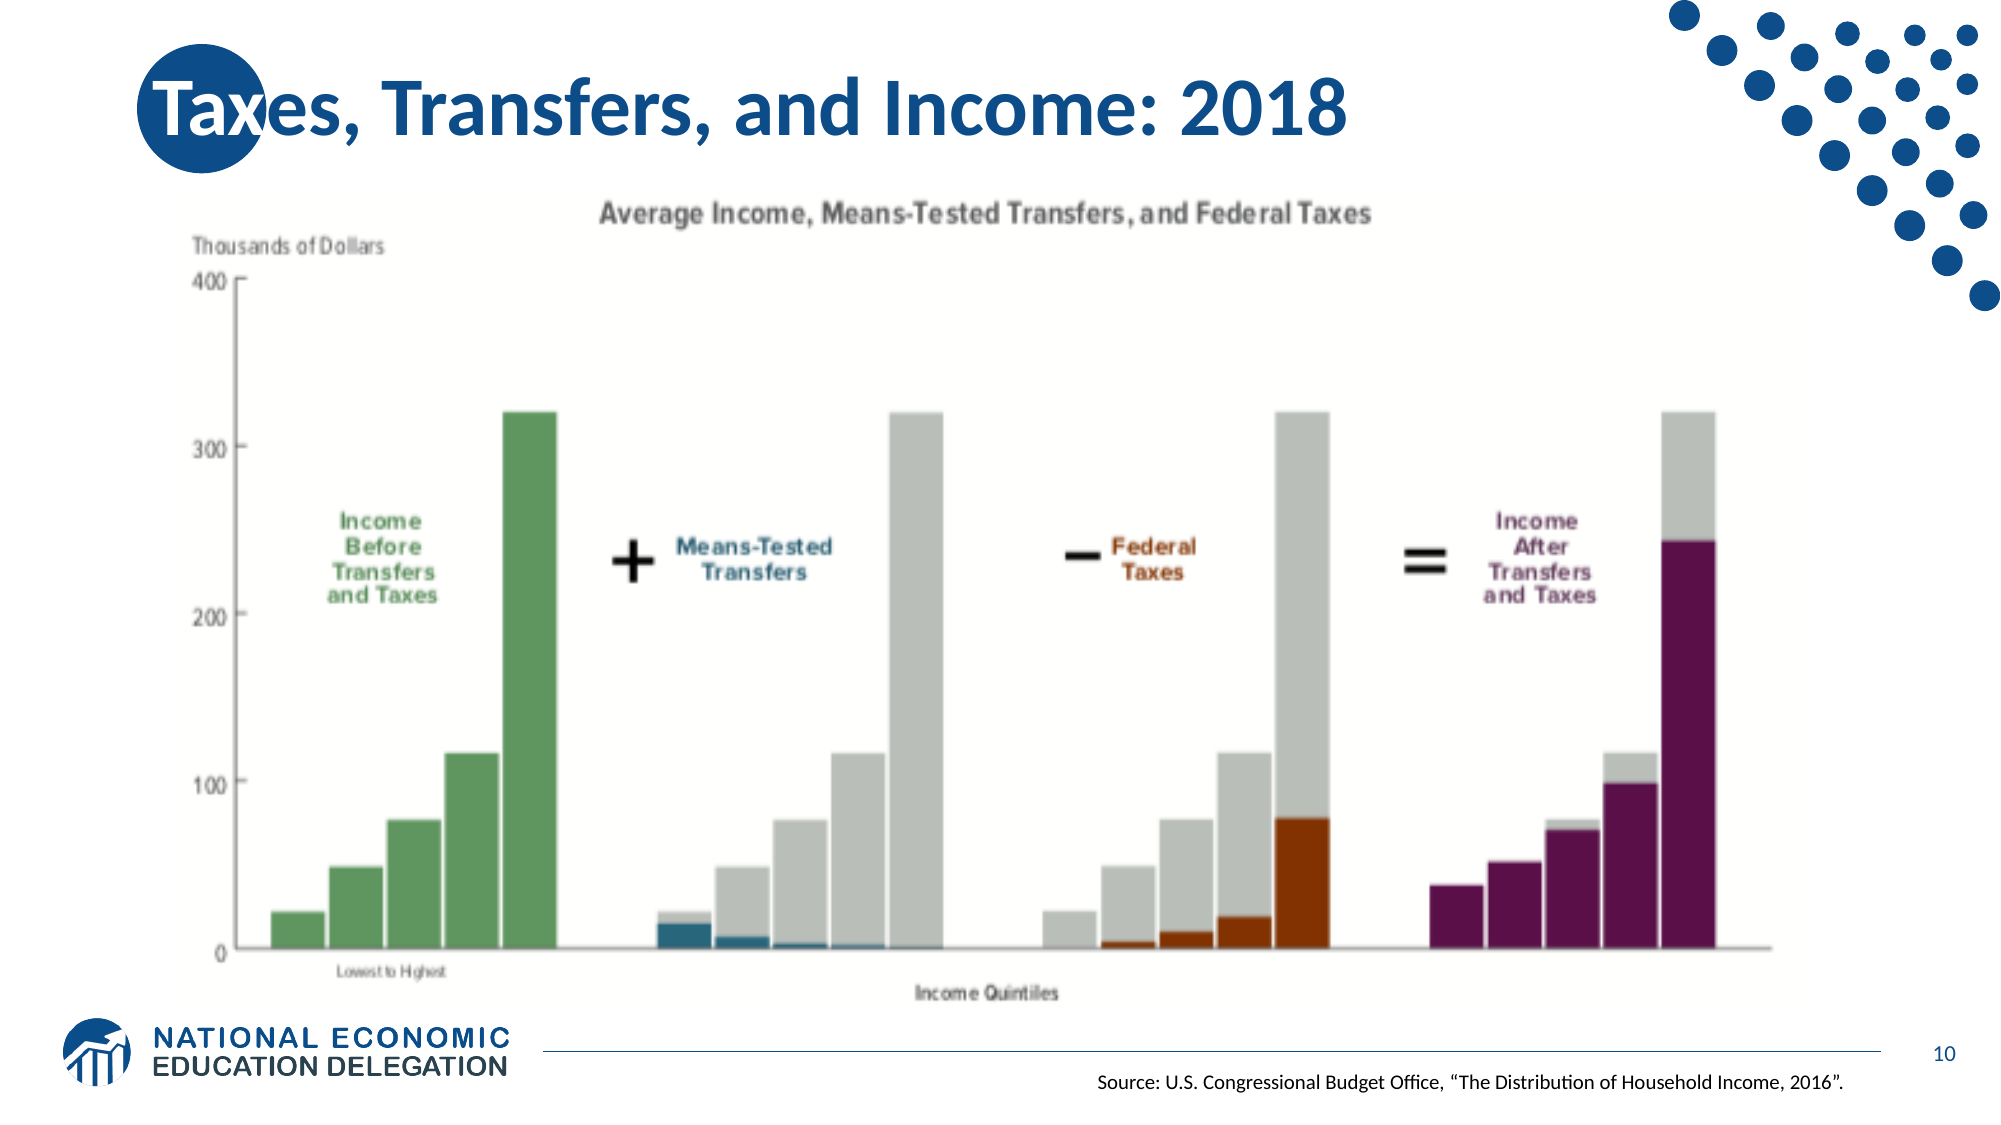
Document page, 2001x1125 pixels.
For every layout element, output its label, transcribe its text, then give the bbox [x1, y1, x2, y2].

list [185, 189, 1815, 1014]
text_box Source: U.S. Congressional Budget Office, “The Distribution of Household Income, 2016”. [1082, 1061, 1860, 1102]
slide_number 10 [1521, 1022, 1972, 1082]
title Taxes, Transfers, and Income: 2018 [137, 0, 1863, 218]
picture [55, 1013, 520, 1091]
